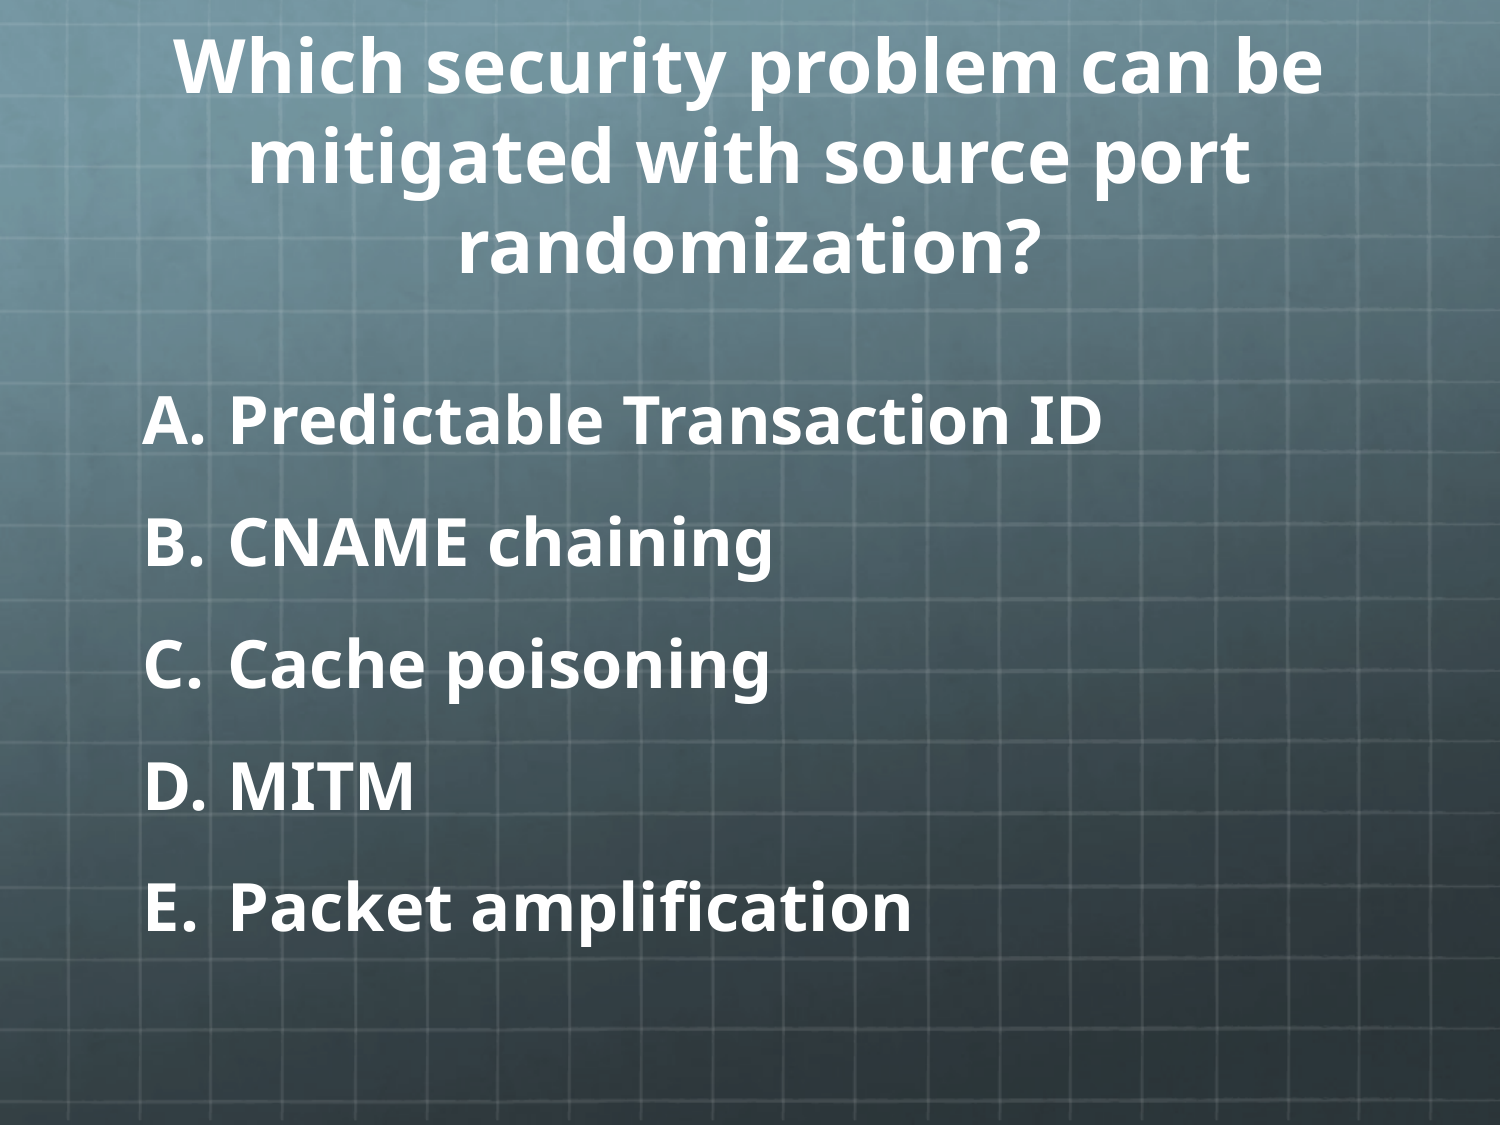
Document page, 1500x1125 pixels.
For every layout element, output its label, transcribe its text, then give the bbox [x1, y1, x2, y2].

picture [0, 0, 1500, 1125]
list Predictable Transaction ID CNAME chaining Cache poisoning MITM Packet amplification [127, 370, 1372, 1020]
title Which security problem can be mitigated with source port randomization? [127, 17, 1372, 289]
